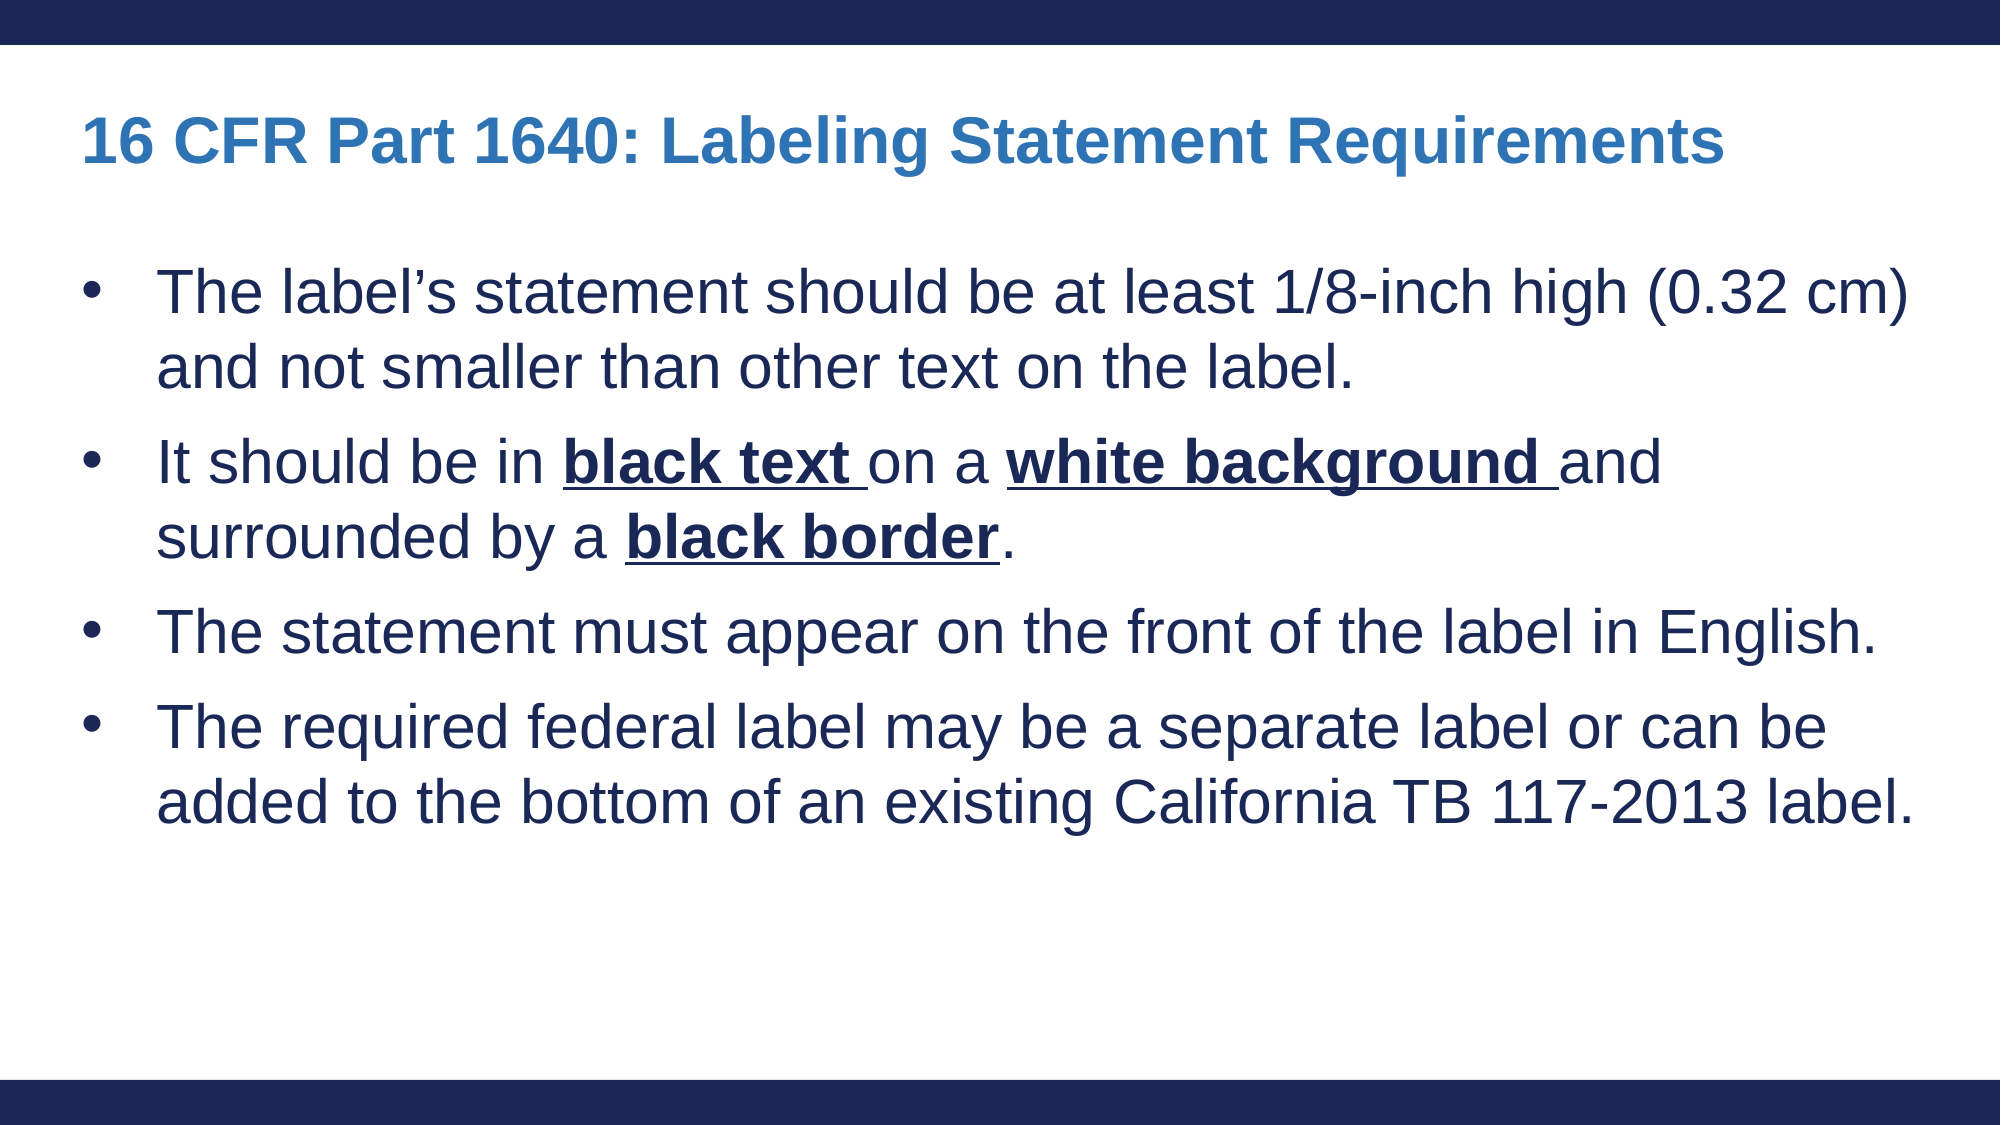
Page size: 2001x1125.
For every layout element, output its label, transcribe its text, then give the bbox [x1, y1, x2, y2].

list The label’s statement should be at least 1/8-inch high (0.32 cm) and not smaller than other text on the label. It should be in black text on a white background and surrounded by a black border. The statement must appear on the front of the label in English. The required federal label may be a separate label or can be added to the bottom of an existing California TB 117-2013 label. [66, 243, 1948, 1066]
title 16 CFR Part 1640: Labeling Statement Requirements [66, 59, 1948, 216]
